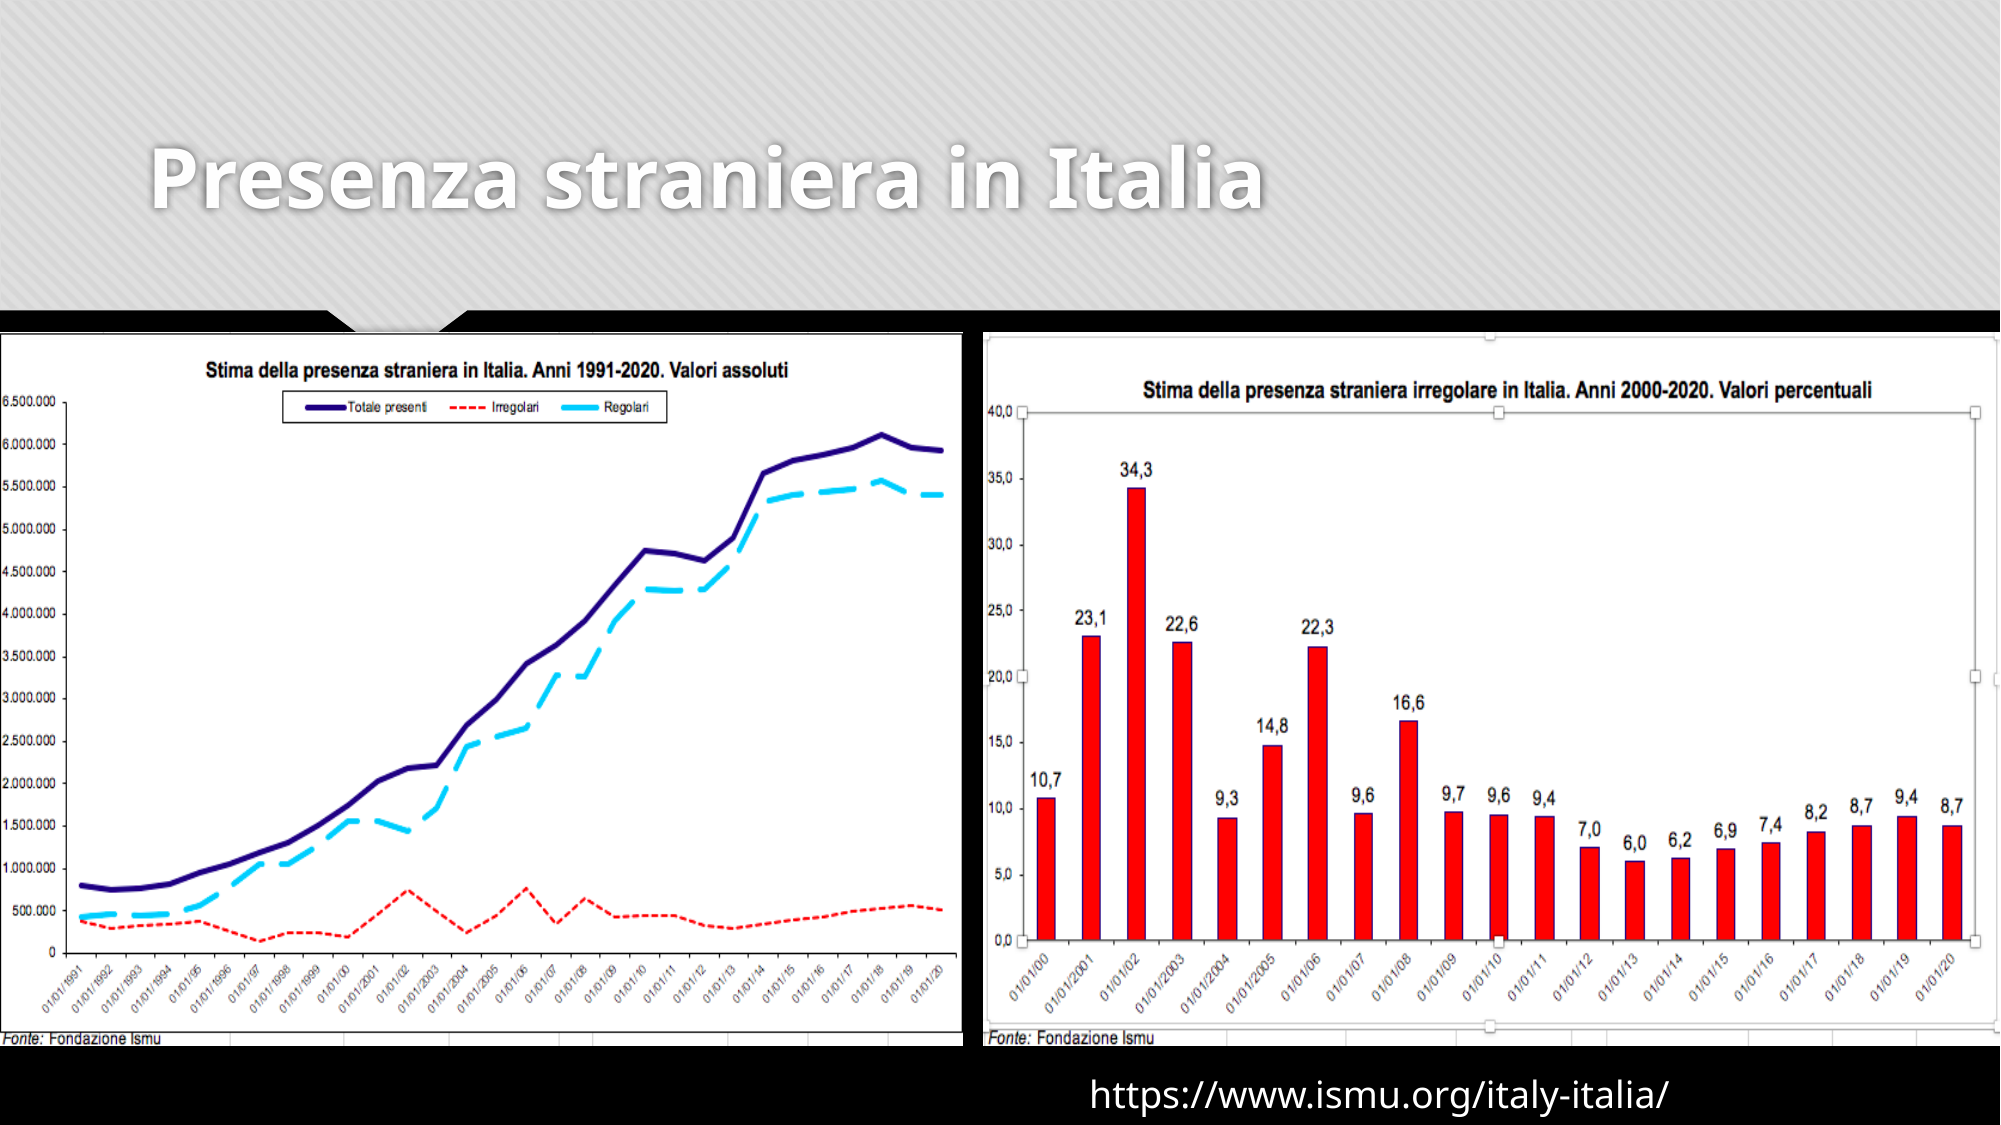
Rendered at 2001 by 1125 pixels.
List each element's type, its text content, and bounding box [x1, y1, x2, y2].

text_box https://www.ismu.org/italy-italia/ [1074, 1064, 1756, 1124]
title Presenza straniera in Italia [132, 73, 1868, 233]
picture [982, 332, 2000, 1047]
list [0, 332, 963, 1047]
